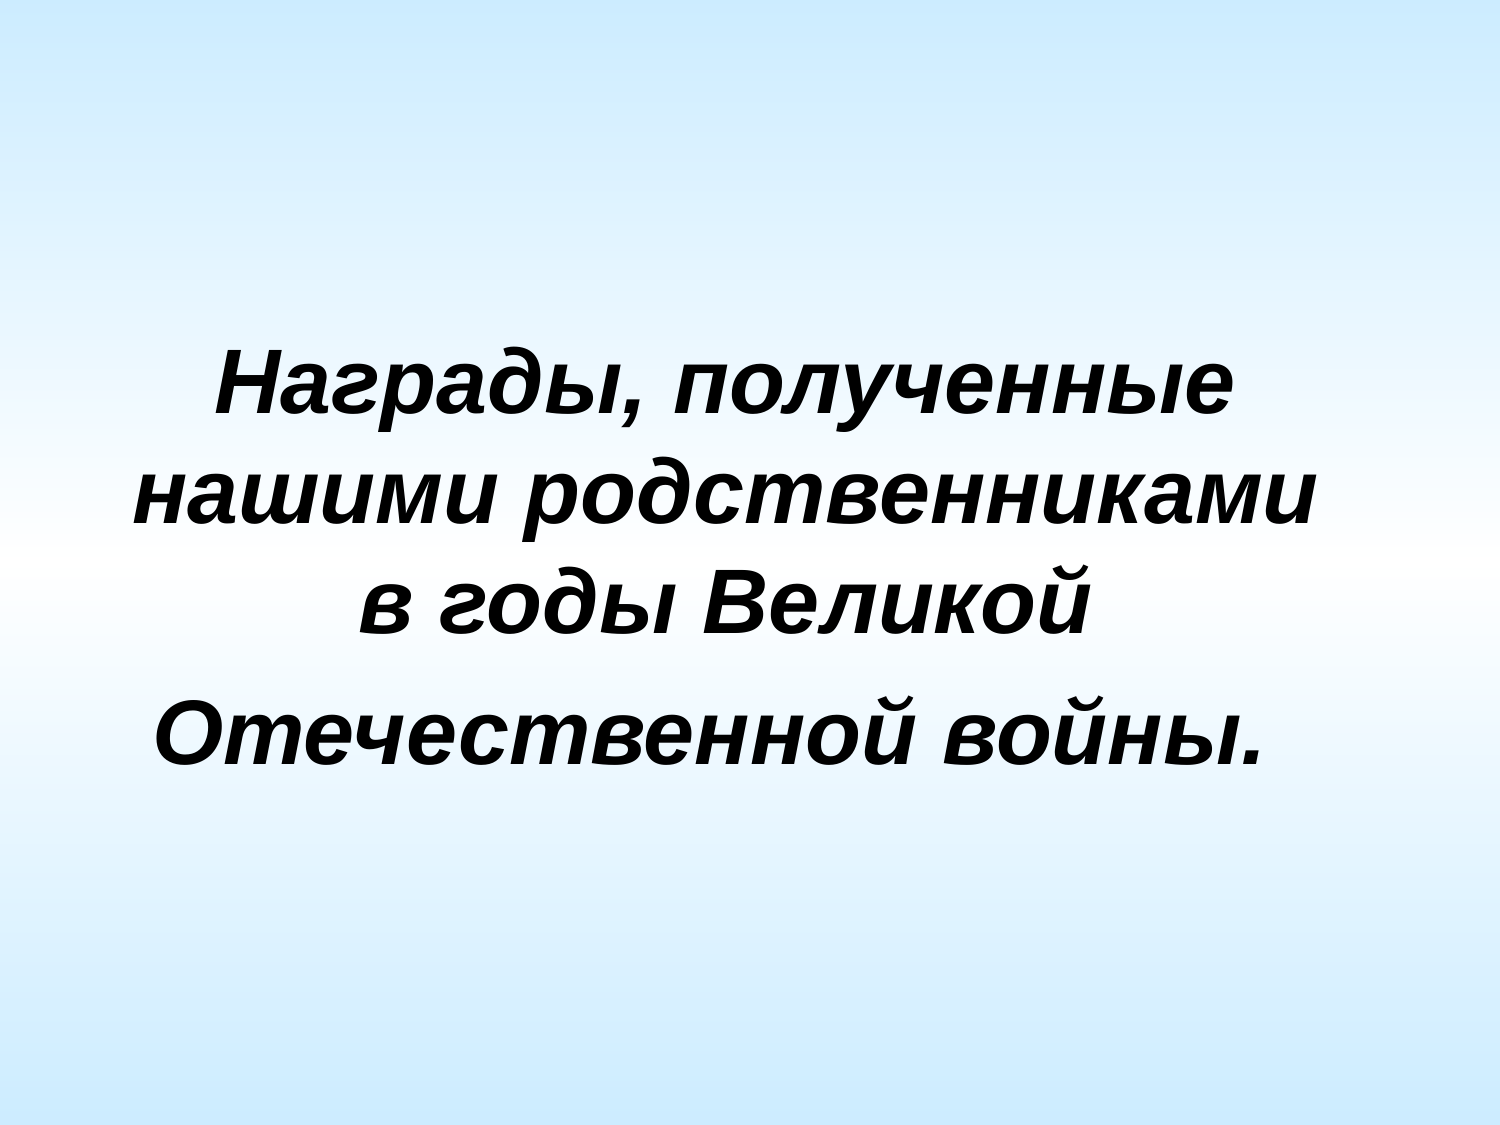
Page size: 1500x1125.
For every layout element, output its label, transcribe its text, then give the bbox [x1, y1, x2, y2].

title Награды, полученные нашими родственниками в годы Великой Отечественной войны. [88, 66, 1364, 1043]
